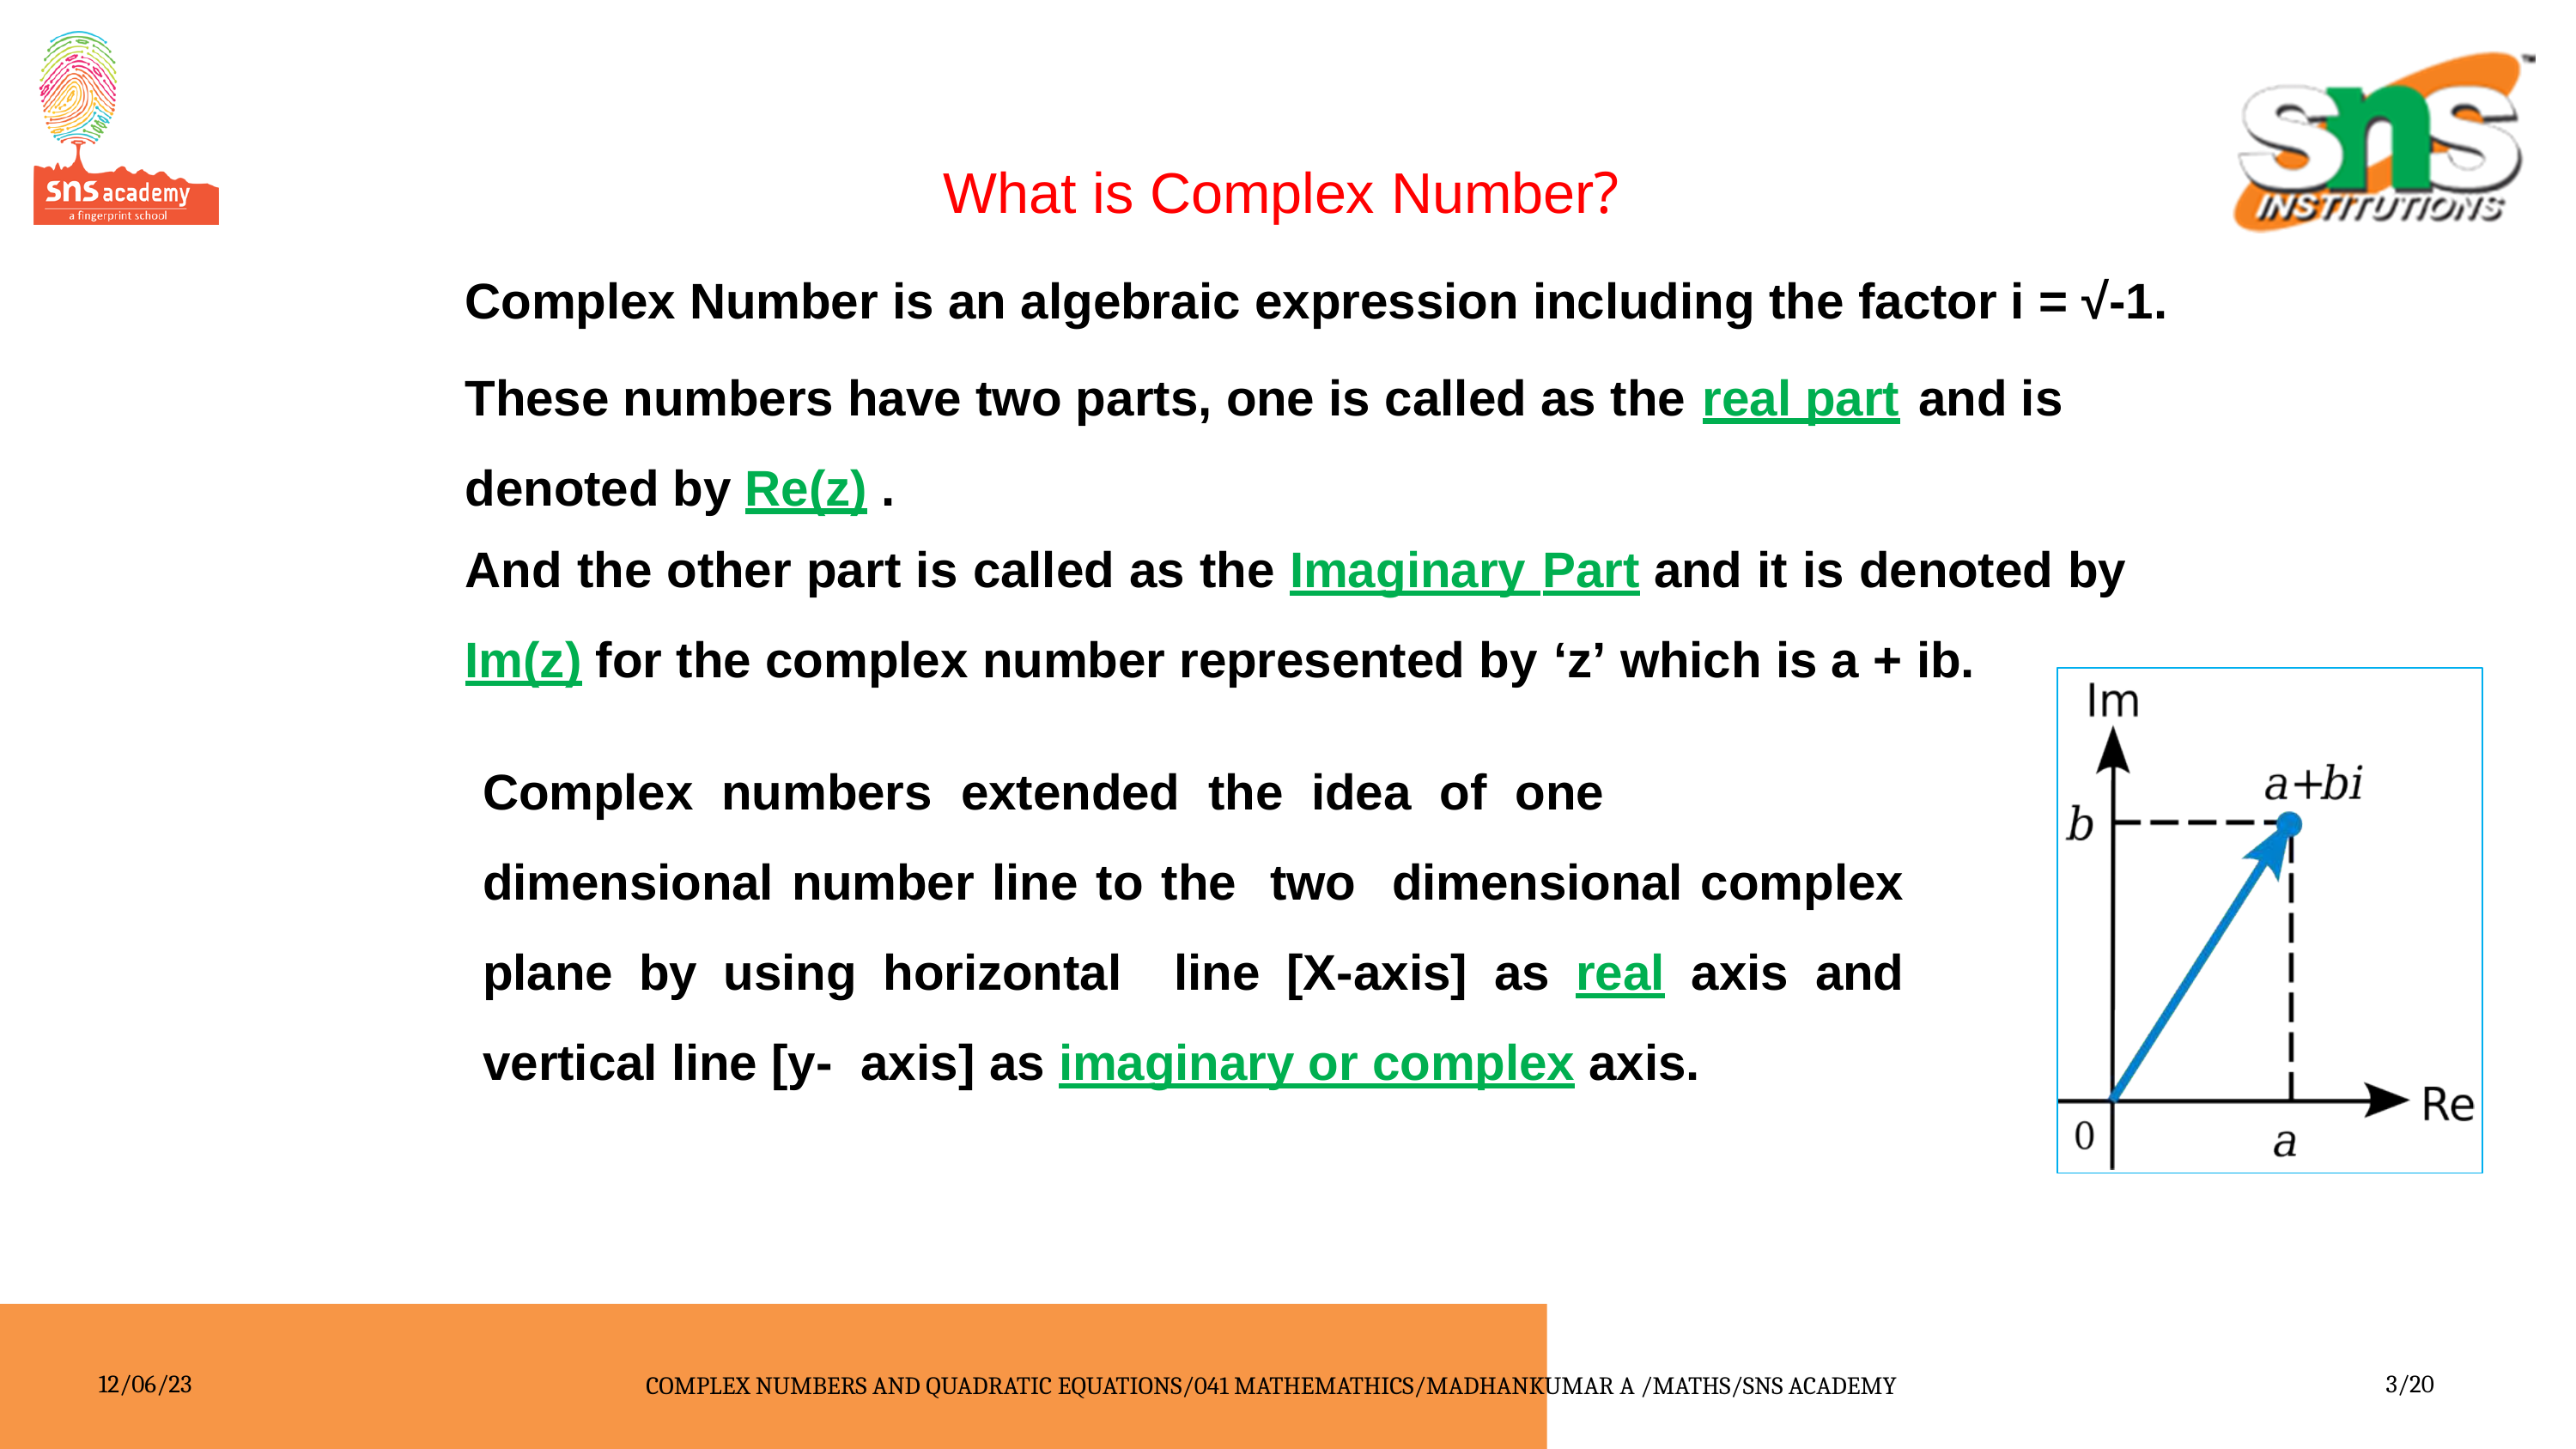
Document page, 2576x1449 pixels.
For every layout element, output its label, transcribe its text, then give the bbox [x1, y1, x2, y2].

text_box Complex Number is an algebraic expression including the factor i = √-1. These numbers have two parts, one is called as the real part and is denoted by Re(z) . And the other part is called as the Imaginary Part and it is denoted by Im(z) for the complex number represented by ‘z’ which is a + ib. [450, 263, 2216, 694]
slide_number 3/20 [2146, 1357, 2447, 1410]
text_box Complex numbers extended the idea of one dimensional number line to the two dimensional complex plane by using horizontal line [X-axis] as real axis and vertical line [y- axis] as imaginary or complex axis. [468, 753, 1917, 1097]
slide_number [85, 1357, 386, 1410]
text_box [0, 1303, 1547, 1449]
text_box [2056, 667, 2483, 1174]
footer COMPLEX NUMBERS AND QUADRATIC EQUATIONS/041 MATHEMATHICS/MADHANKUMAR A /MATHS/SNS ACADEMY [440, 1357, 2104, 1411]
picture [33, 31, 219, 225]
text_box What is Complex Number? [931, 149, 1632, 231]
picture [2233, 50, 2536, 233]
